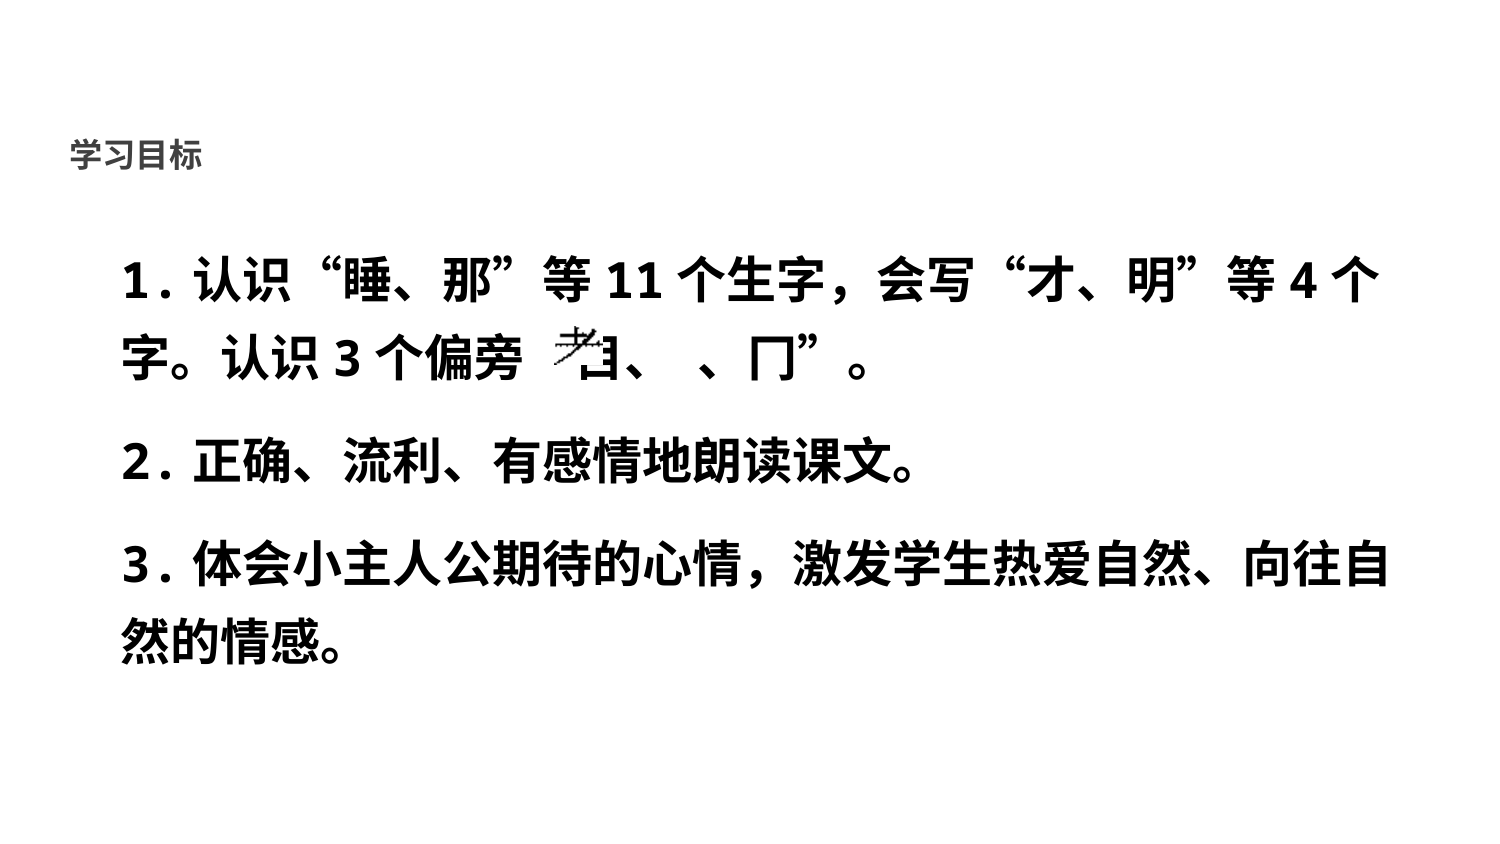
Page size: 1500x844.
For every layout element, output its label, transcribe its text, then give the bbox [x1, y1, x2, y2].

text_box 学习目标 [54, 126, 218, 182]
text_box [109, 224, 1438, 681]
